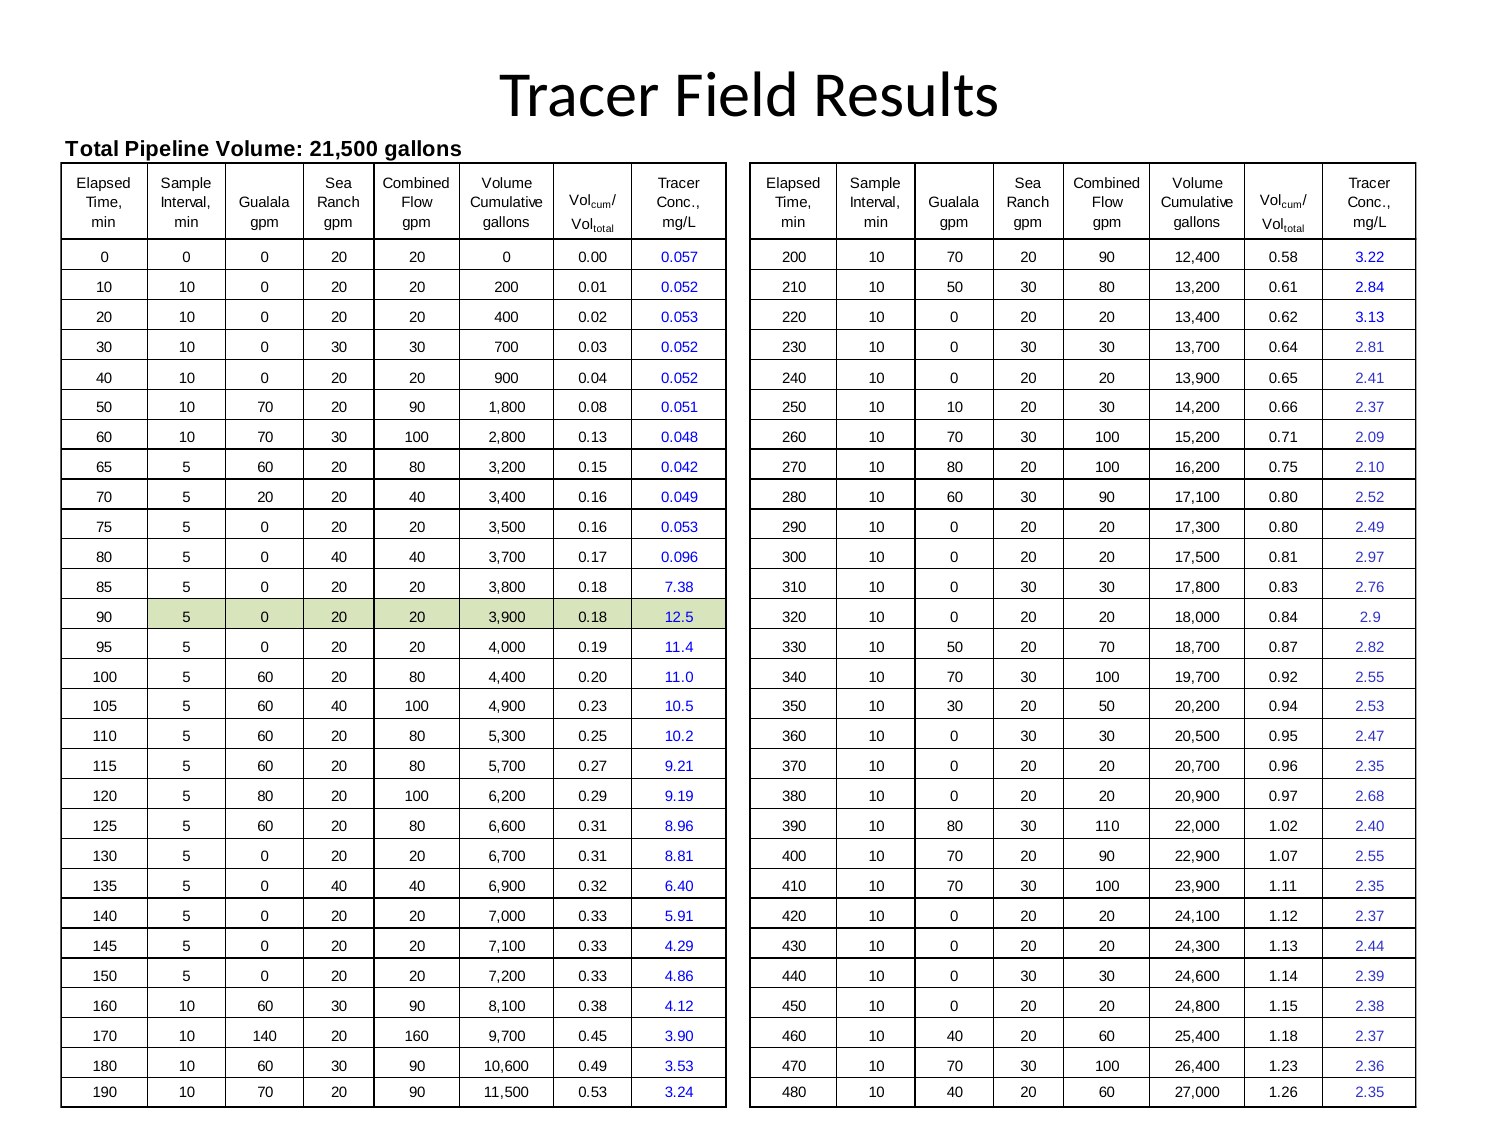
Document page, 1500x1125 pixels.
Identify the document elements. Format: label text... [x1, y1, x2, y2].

picture [60, 134, 1419, 1110]
title Tracer Field Results [75, 45, 1425, 138]
